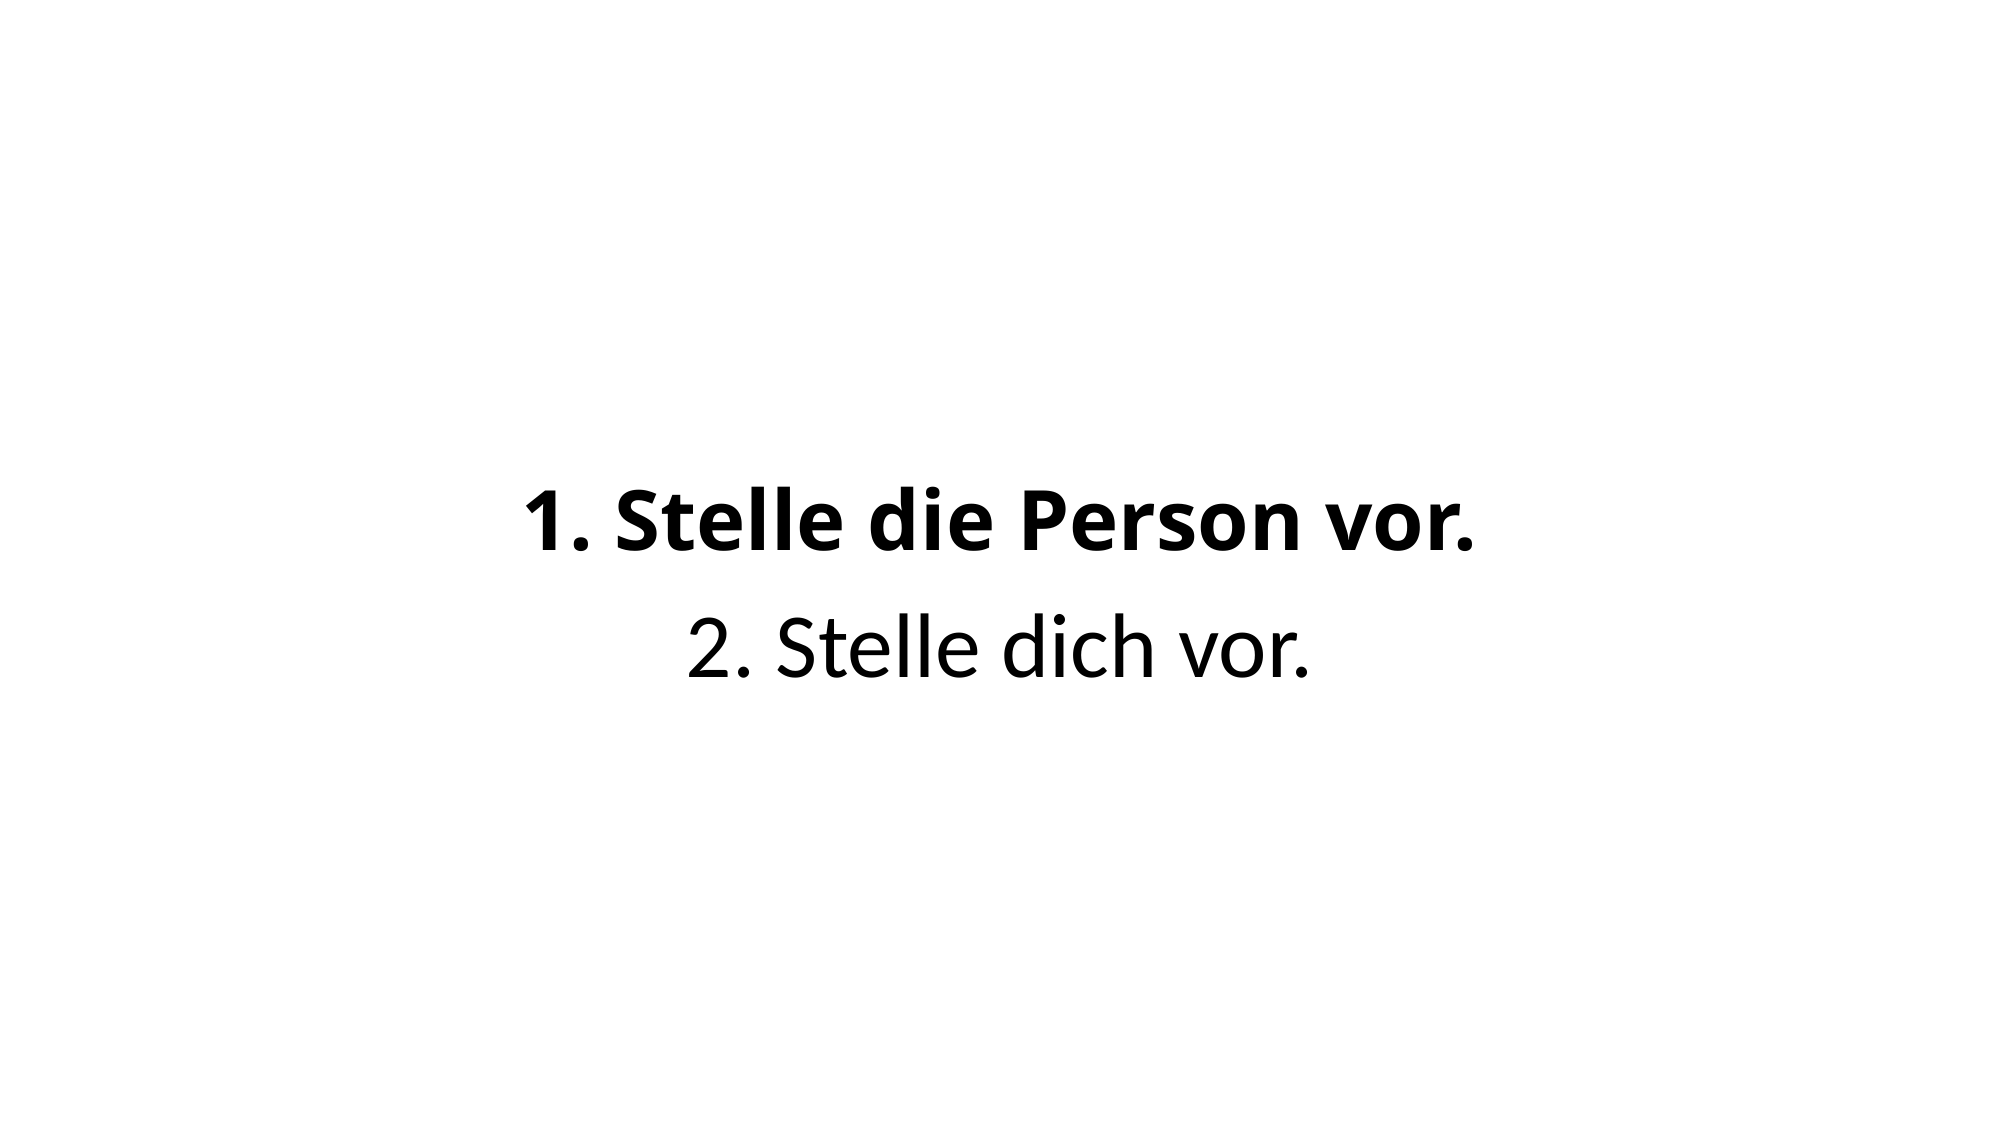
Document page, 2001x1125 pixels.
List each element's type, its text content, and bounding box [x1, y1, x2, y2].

subtitle 2. Stelle dich vor. [249, 590, 1750, 863]
title 1. Stelle die Person vor. [249, 184, 1750, 576]
